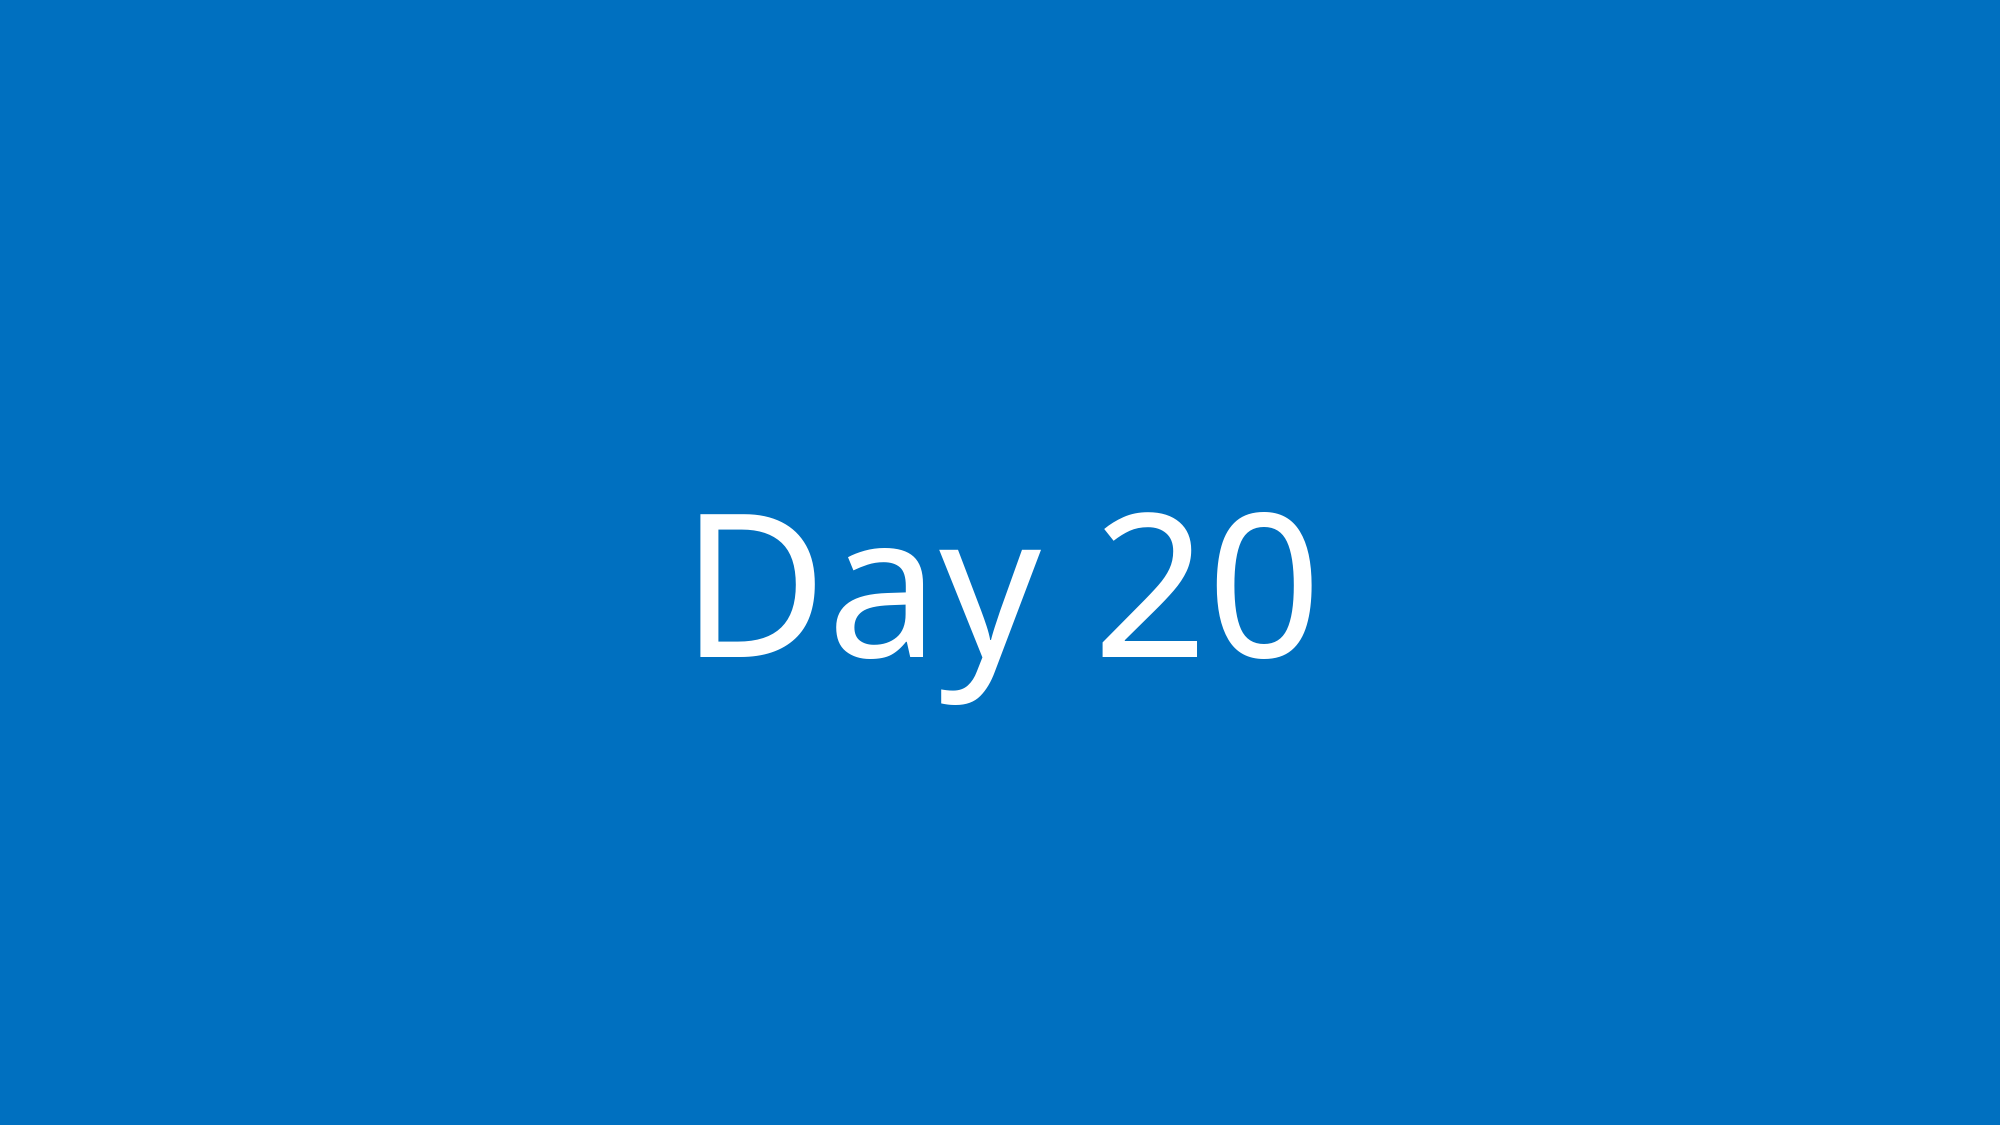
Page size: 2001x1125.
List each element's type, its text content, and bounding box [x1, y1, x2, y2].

title Day 20 [251, 316, 1752, 709]
